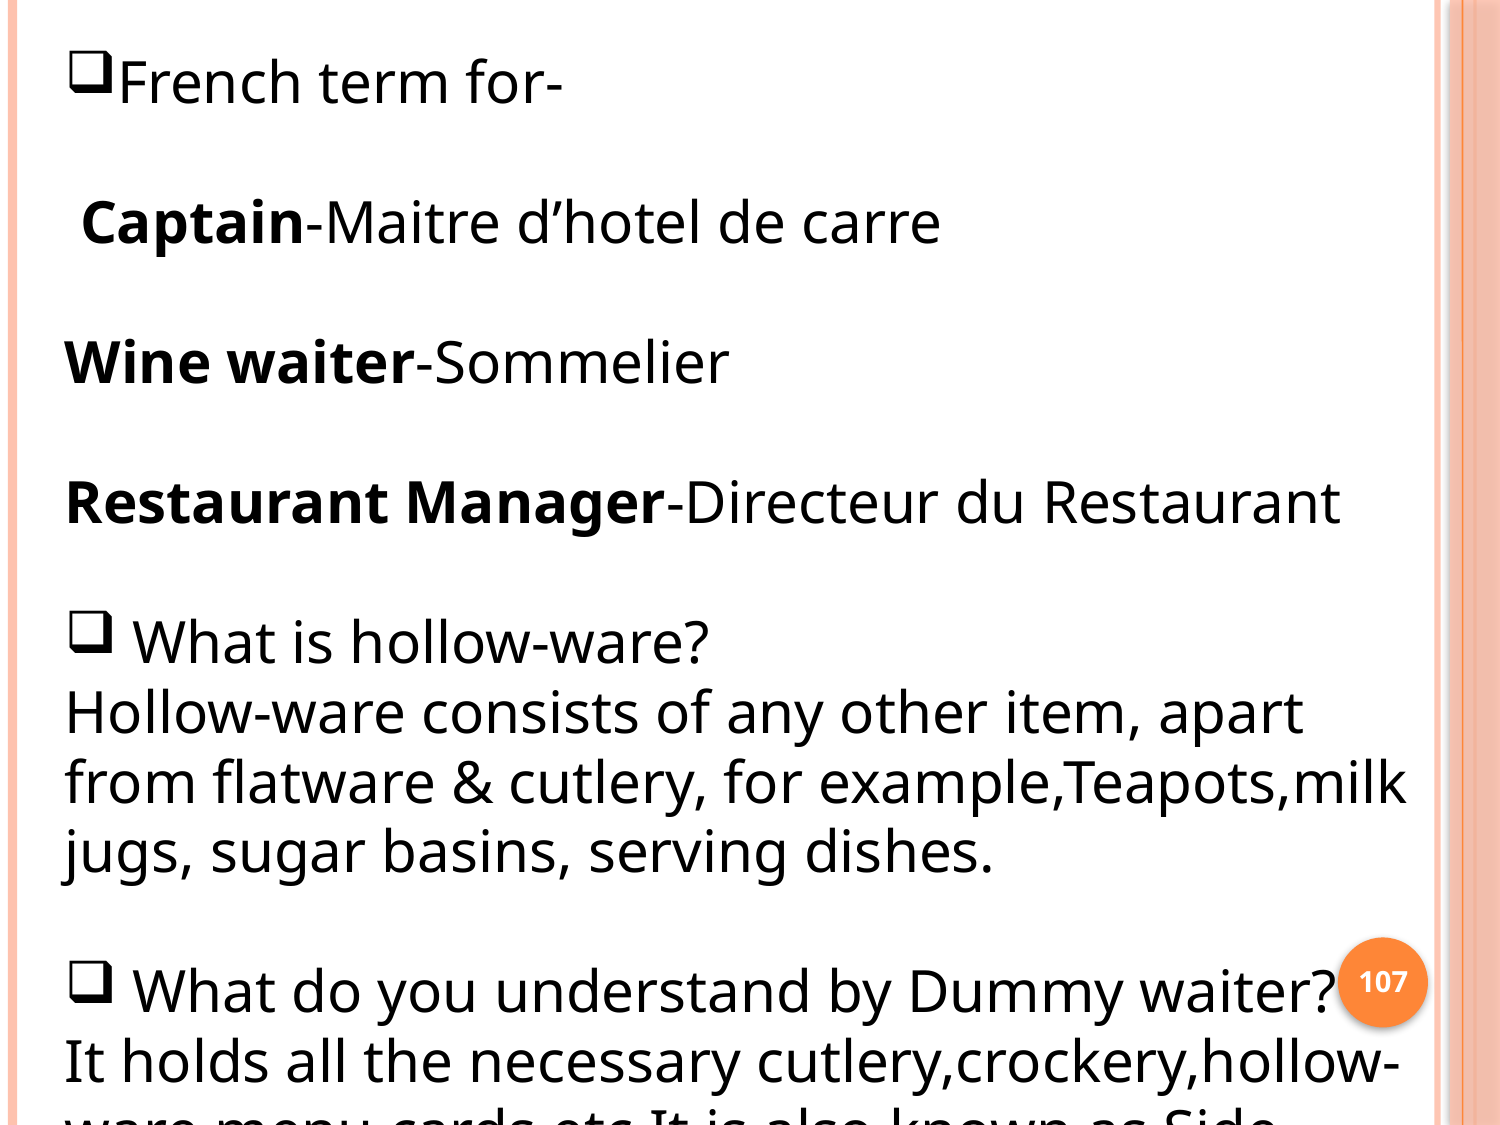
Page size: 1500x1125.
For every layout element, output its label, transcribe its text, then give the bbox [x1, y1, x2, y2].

text_box French term for- Captain-Maitre d’hotel de carre Wine waiter-Sommelier Restaurant Manager-Directeur du Restaurant What is hollow-ware? Hollow-ware consists of any other item, apart from flatware & cutlery, for example,Teapots,milk jugs, sugar basins, serving dishes. What do you understand by Dummy waiter? It holds all the necessary cutlery,crockery,hollow-ware,menu cards etc.It is also known as Side board or side station. [49, 37, 1463, 1125]
